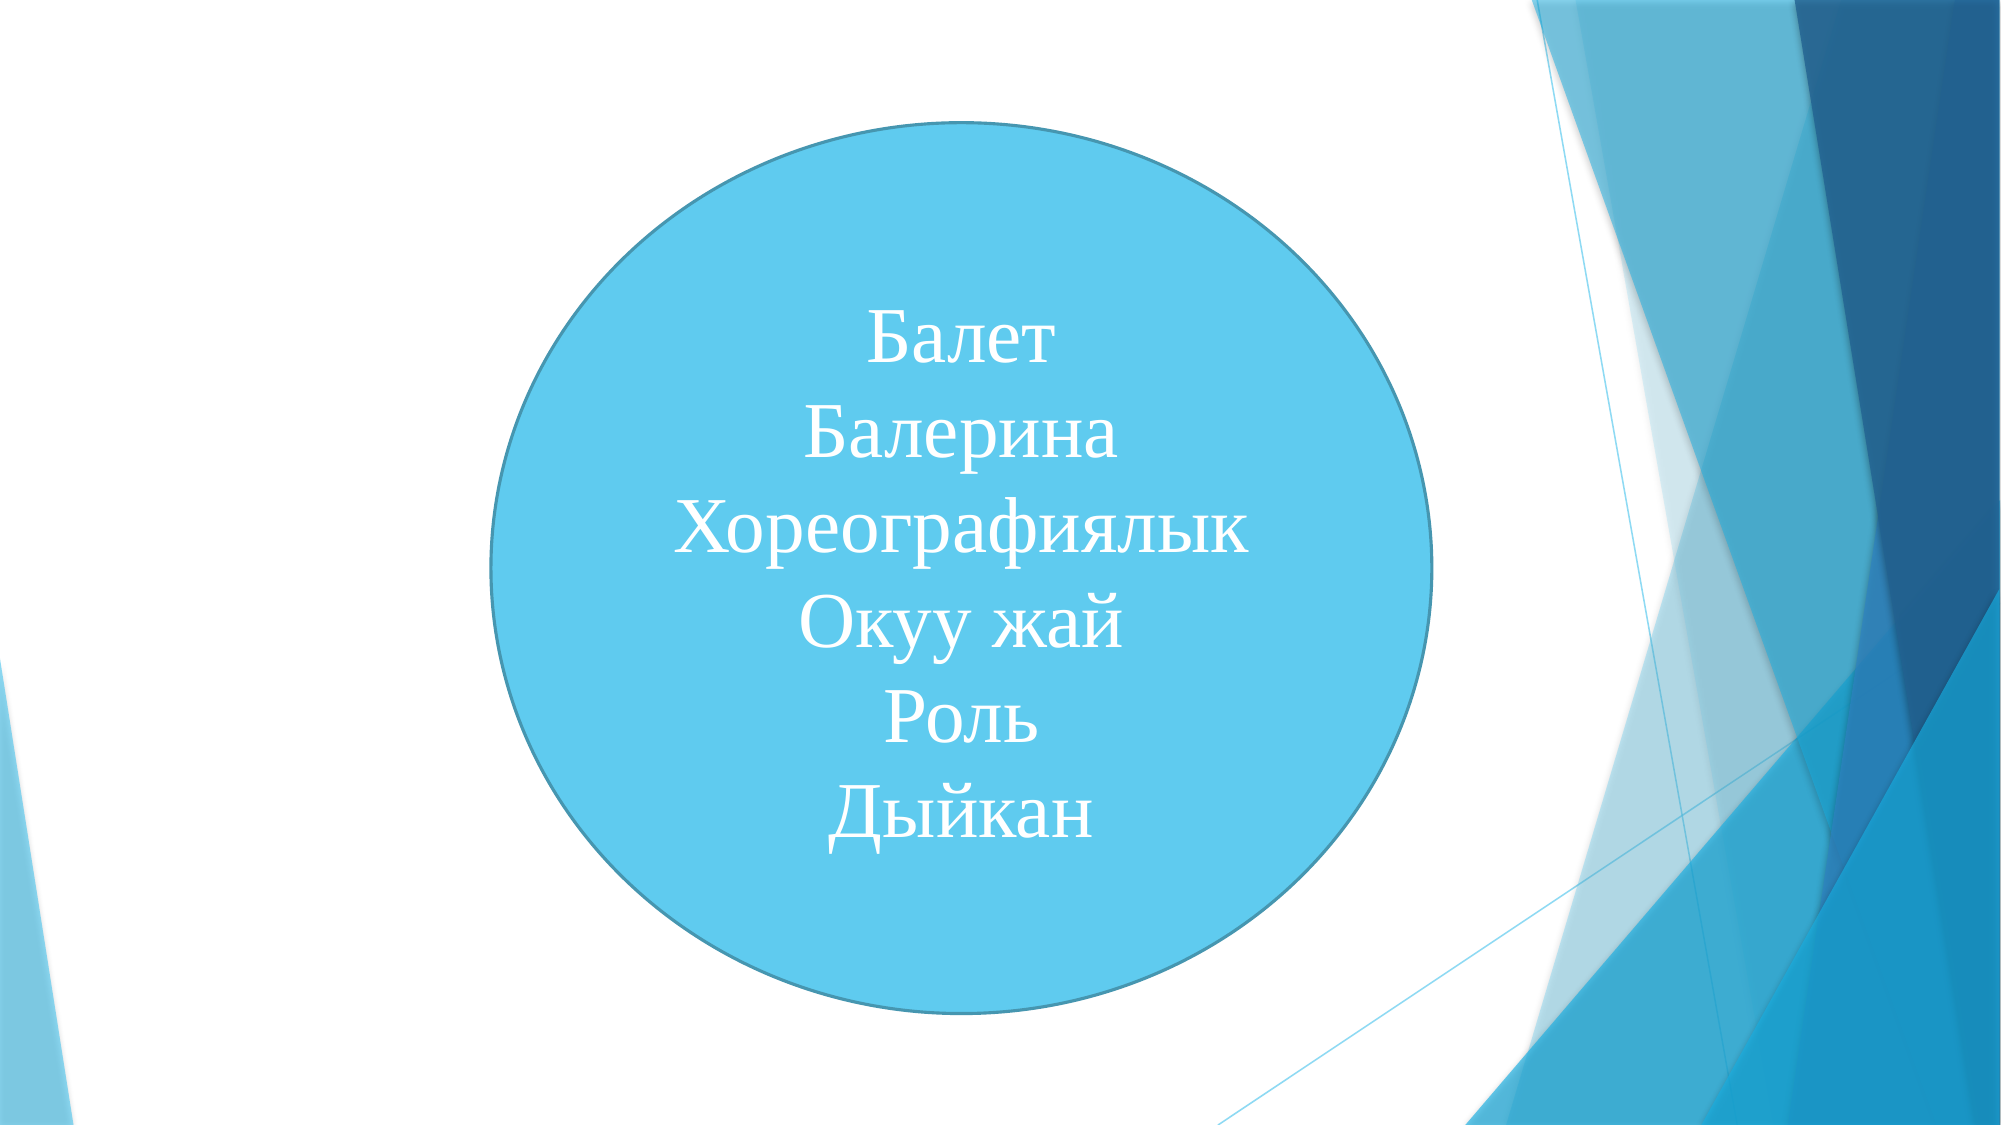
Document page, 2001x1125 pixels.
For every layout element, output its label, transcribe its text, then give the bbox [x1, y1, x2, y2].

text_box Балет Балерина Хореографиялык Окуу жай Роль Дыйкан [489, 121, 1434, 1016]
